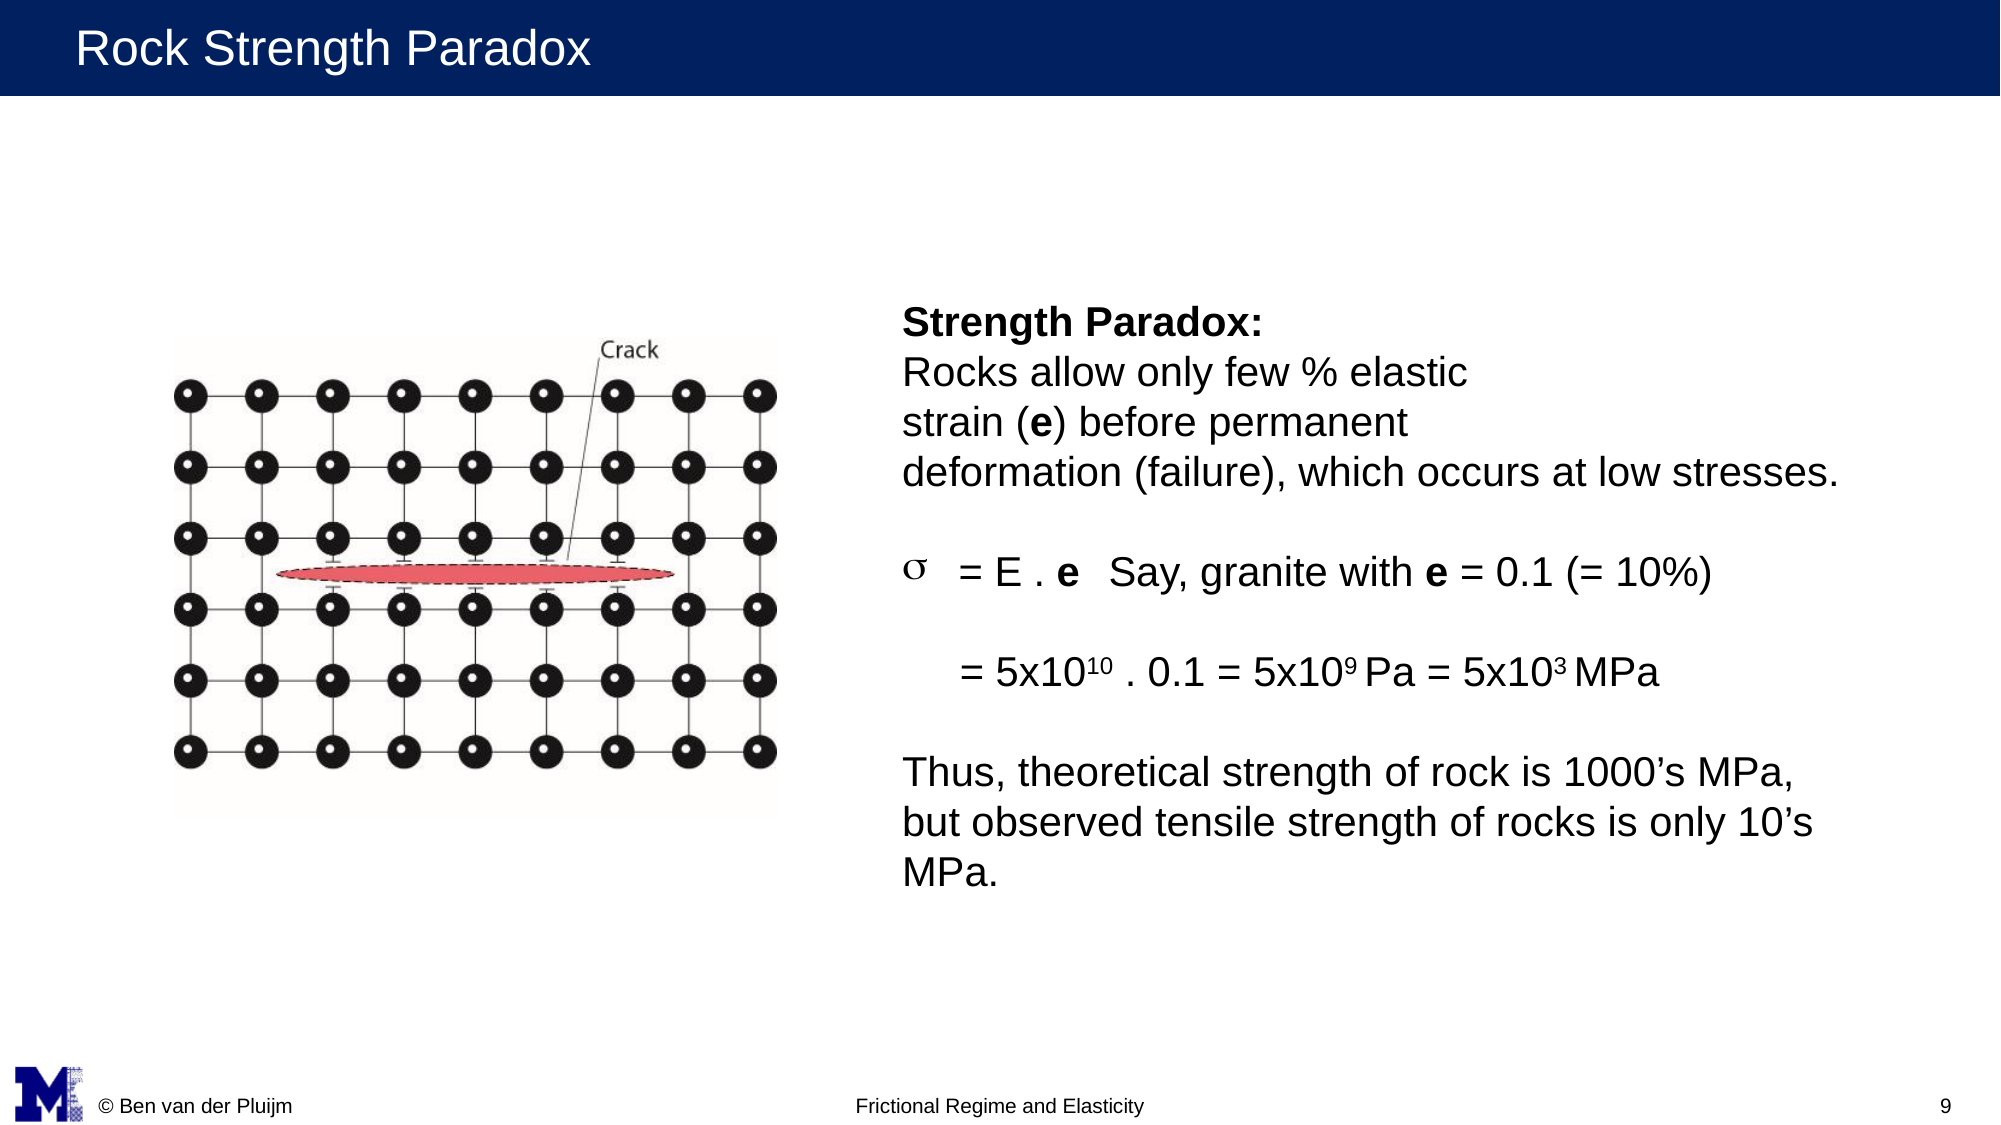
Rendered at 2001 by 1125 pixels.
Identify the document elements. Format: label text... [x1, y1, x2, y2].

footer Frictional Regime and Elasticity [683, 1049, 1317, 1125]
slide_number 9 [1499, 1049, 1967, 1125]
slide_number © Ben van der Pluijm [83, 1046, 551, 1125]
picture [174, 337, 777, 819]
text_box Strength Paradox: Rocks allow only few % elastic strain (e) before permanent deformation (failure), which occurs at low stresses. = E . e Say, granite with e = 0.1 (= 10%) = 5x1010 . 0.1 = 5x109 Pa = 5x103 MPa Thus, theoretical strength of rock is 1000’s MPa, but observed tensile strength of rocks is only 10’s MPa. [887, 287, 1863, 903]
picture [14, 1064, 83, 1125]
title Rock Strength Paradox [0, 0, 2000, 97]
